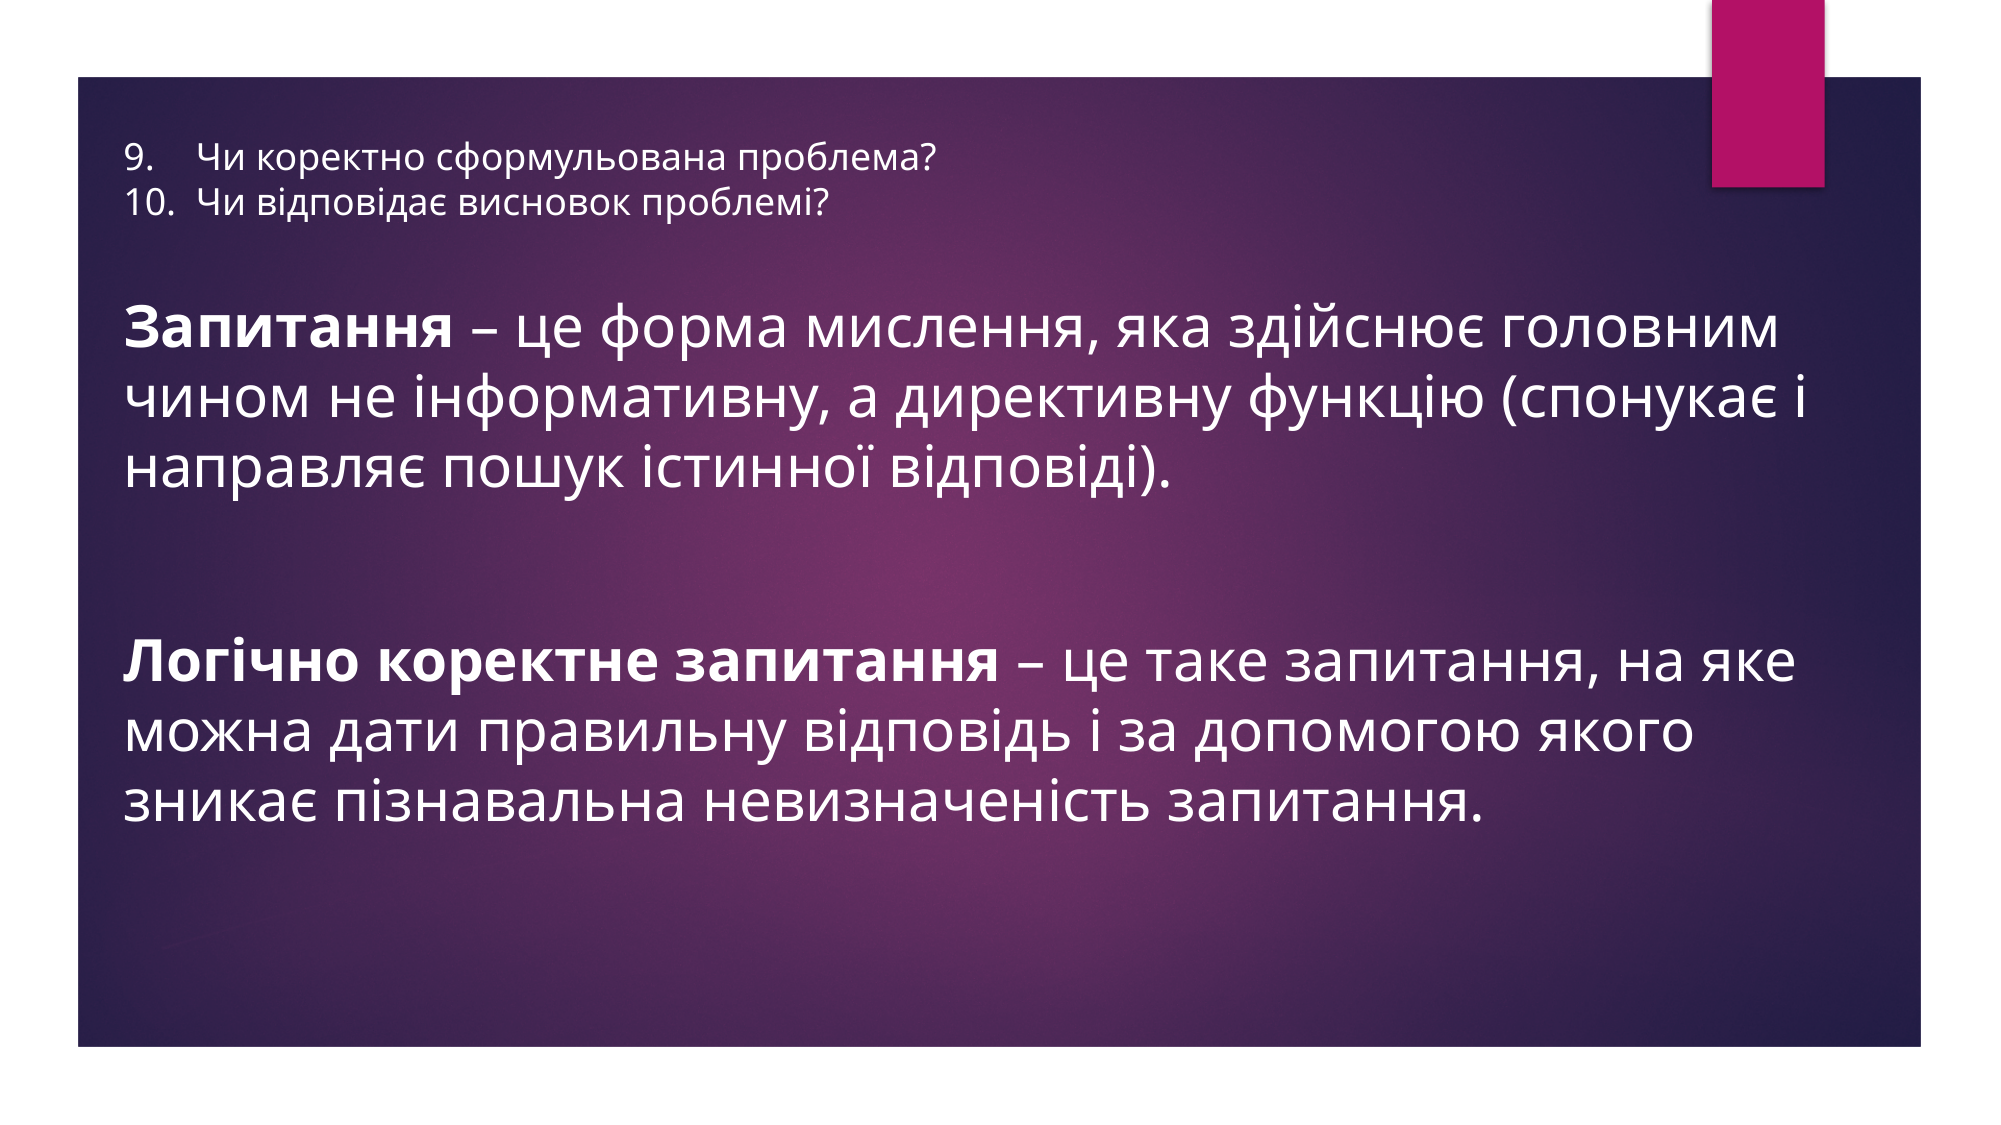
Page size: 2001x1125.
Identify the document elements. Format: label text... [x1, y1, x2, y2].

text_box Логічно коректне запитання – це таке запитання, на яке можна дати правильну відповідь і за допомогою якого зникає пізнавальна невизначеність запитання. [108, 615, 1863, 841]
text_box Запитання – це форма мислення, яка здійснює головним чином не інформативну, а директивну функцію (спонукає і направляє пошук істинної відповіді). [108, 282, 1863, 507]
text_box Чи коректно сформульована проблема? Чи відповідає висновок проблемі? [108, 125, 1515, 231]
